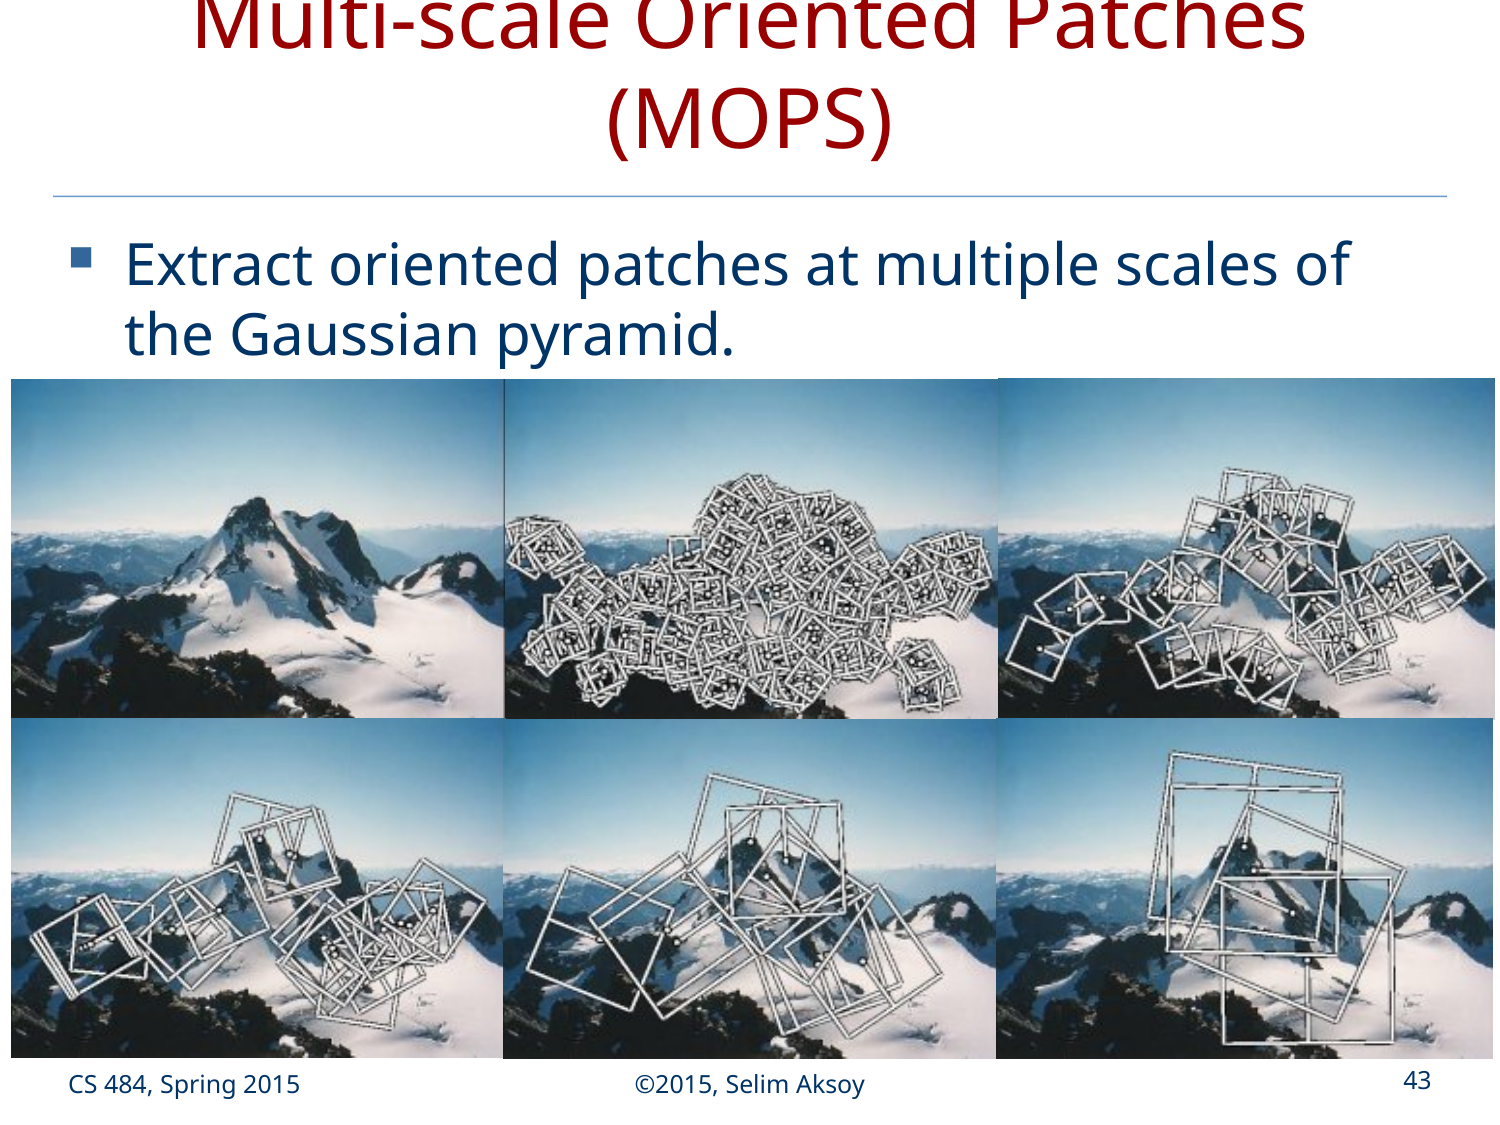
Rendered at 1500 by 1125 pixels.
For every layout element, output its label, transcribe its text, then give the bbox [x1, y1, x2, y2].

list Extract oriented patches at multiple scales of the Gaussian pyramid. [53, 220, 1447, 376]
title Multi-scale Oriented Patches (MOPS) [53, 31, 1447, 173]
slide_number 43 [1134, 1067, 1448, 1107]
footer ©2015, Selim Aksoy [511, 1067, 988, 1107]
slide_number CS 484, Spring 2015 [52, 1067, 366, 1107]
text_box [11, 378, 1495, 1059]
